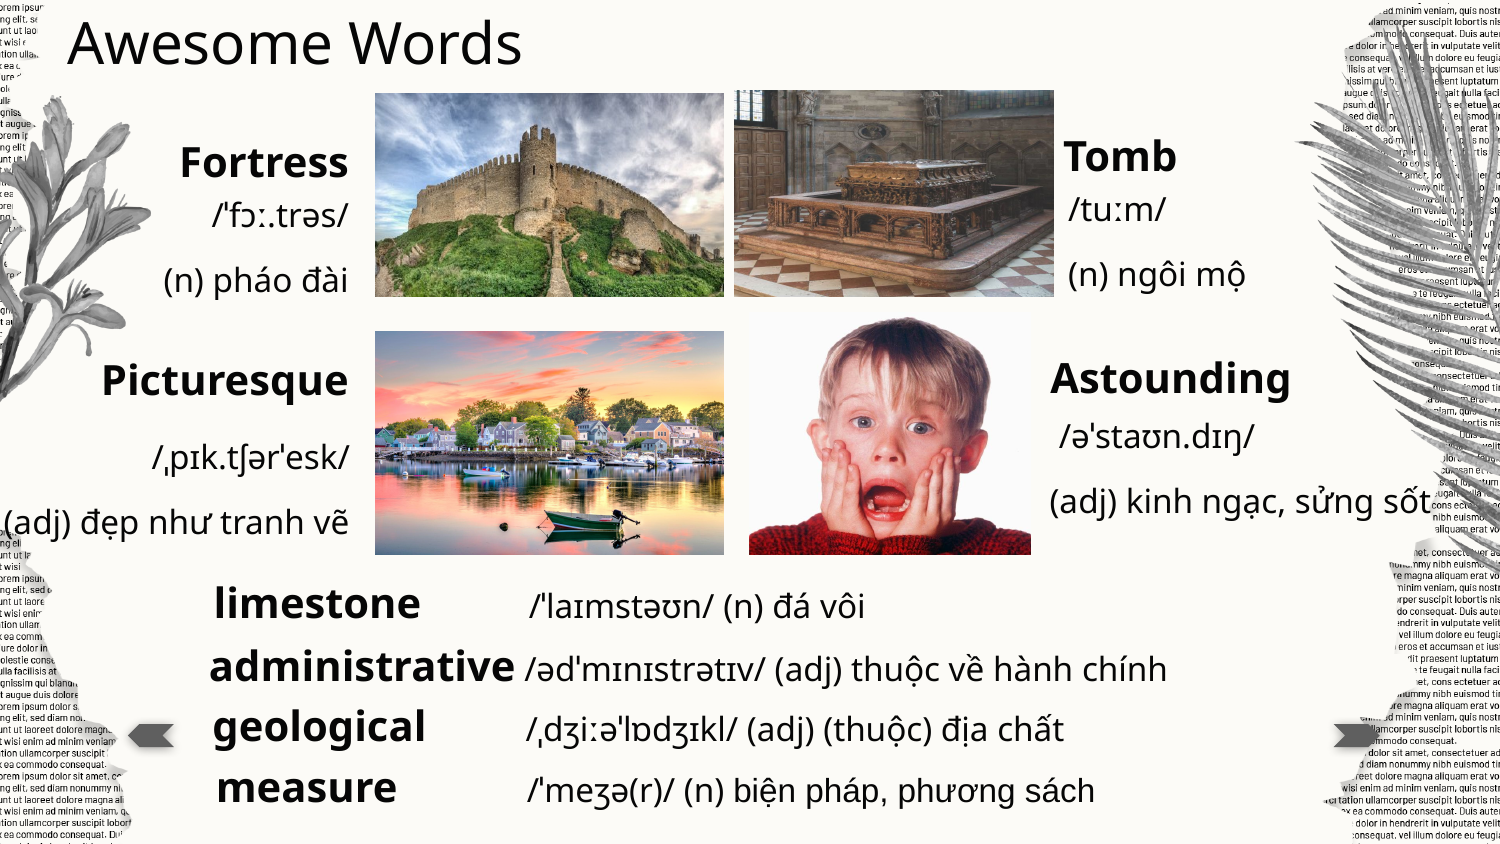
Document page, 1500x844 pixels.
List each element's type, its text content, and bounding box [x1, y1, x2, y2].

text_box limestone /ˈlaɪmstəʊn/ (n) đá vôi [198, 568, 1268, 634]
text_box /əˈstaʊn.dɪŋ/ (adj) kinh ngạc, sửng sốt [1036, 433, 1268, 503]
title Awesome Words [52, 0, 1271, 88]
text_box /ˈfɔː.trəs/ (n) pháo đài [204, 212, 365, 282]
picture [734, 0, 1500, 844]
text_box [1333, 724, 1380, 748]
text_box administrative /ədˈmɪnɪstrətɪv/ (adj) thuộc về hành chính [186, 632, 1299, 698]
text_box /ˌpɪk.tʃərˈesk/ (adj) đẹp như tranh vẽ [0, 454, 366, 524]
text_box Picturesque [204, 336, 365, 421]
text_box Fortress [203, 118, 365, 203]
picture [0, 0, 725, 844]
text_box Tomb [1057, 112, 1268, 197]
text_box measure /ˈmeʒə(r)/ (n) biện pháp, phương sách [192, 753, 1306, 819]
text_box geological /ˌdʒiːəˈlɒdʒɪkl/ (adj) (thuộc) địa chất [189, 692, 1302, 757]
text_box Astounding [1036, 334, 1268, 419]
text_box /tuːm/ (n) ngôi mộ [1057, 205, 1268, 275]
text_box [127, 724, 174, 748]
